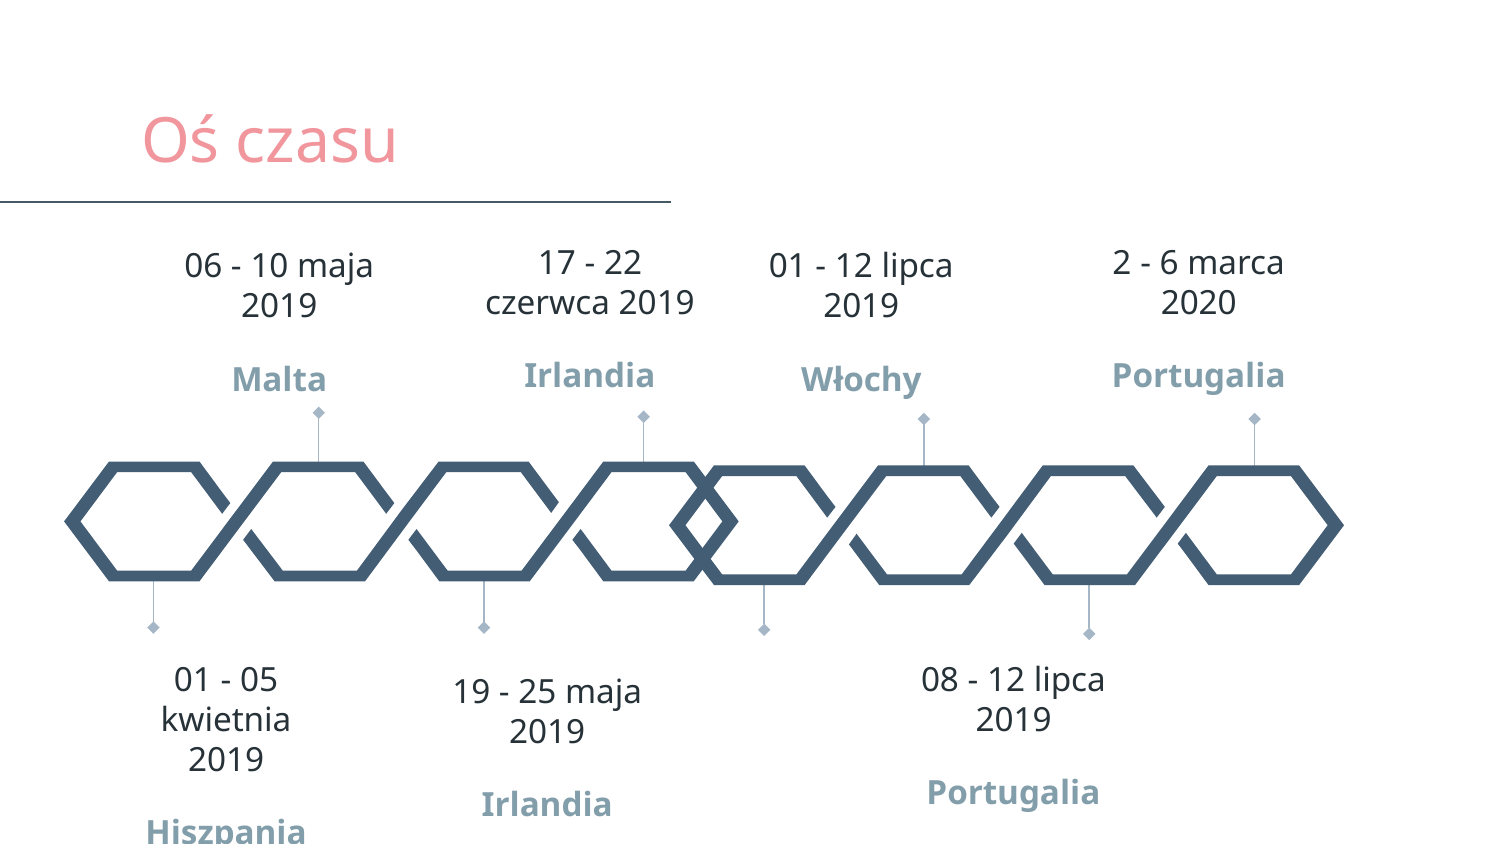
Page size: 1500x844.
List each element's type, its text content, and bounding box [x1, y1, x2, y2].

text_box 19 - 25 maja 2019 Irlandia [425, 654, 669, 755]
text_box 17 - 22 czerwca 2019 Irlandia [468, 226, 712, 327]
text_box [63, 412, 739, 628]
text_box 01 - 12 lipca 2019 Włochy [739, 229, 984, 330]
subtitle 2 - 6 marca 2020 Portugalia [1076, 226, 1321, 327]
subtitle 06 - 10 maja 2019 Malta [157, 229, 402, 330]
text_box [668, 418, 1345, 634]
title Oś czasu [125, 65, 846, 191]
text_box 08 - 12 lipca 2019 Portugalia [891, 643, 1136, 743]
subtitle 01 - 05 kwietnia 2019 Hiszpania [104, 642, 349, 744]
